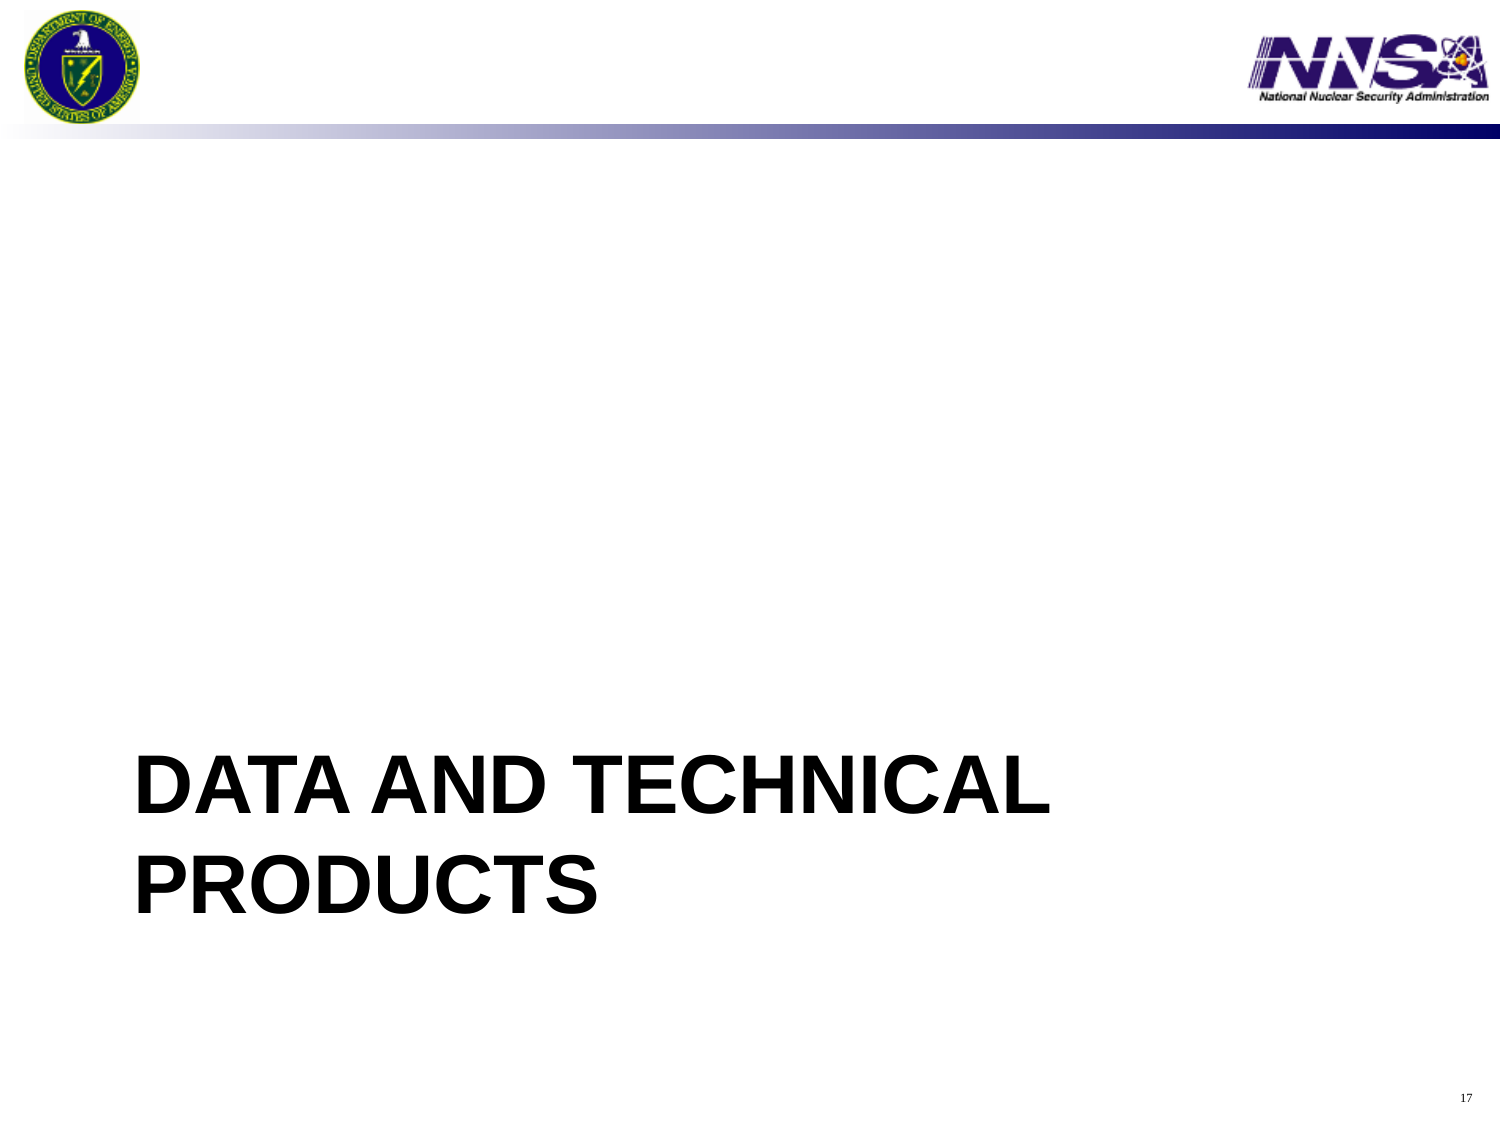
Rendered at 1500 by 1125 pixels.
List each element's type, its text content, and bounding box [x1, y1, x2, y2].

title Data and Technical Products [118, 722, 1394, 947]
picture [1246, 33, 1492, 104]
picture [24, 10, 140, 125]
